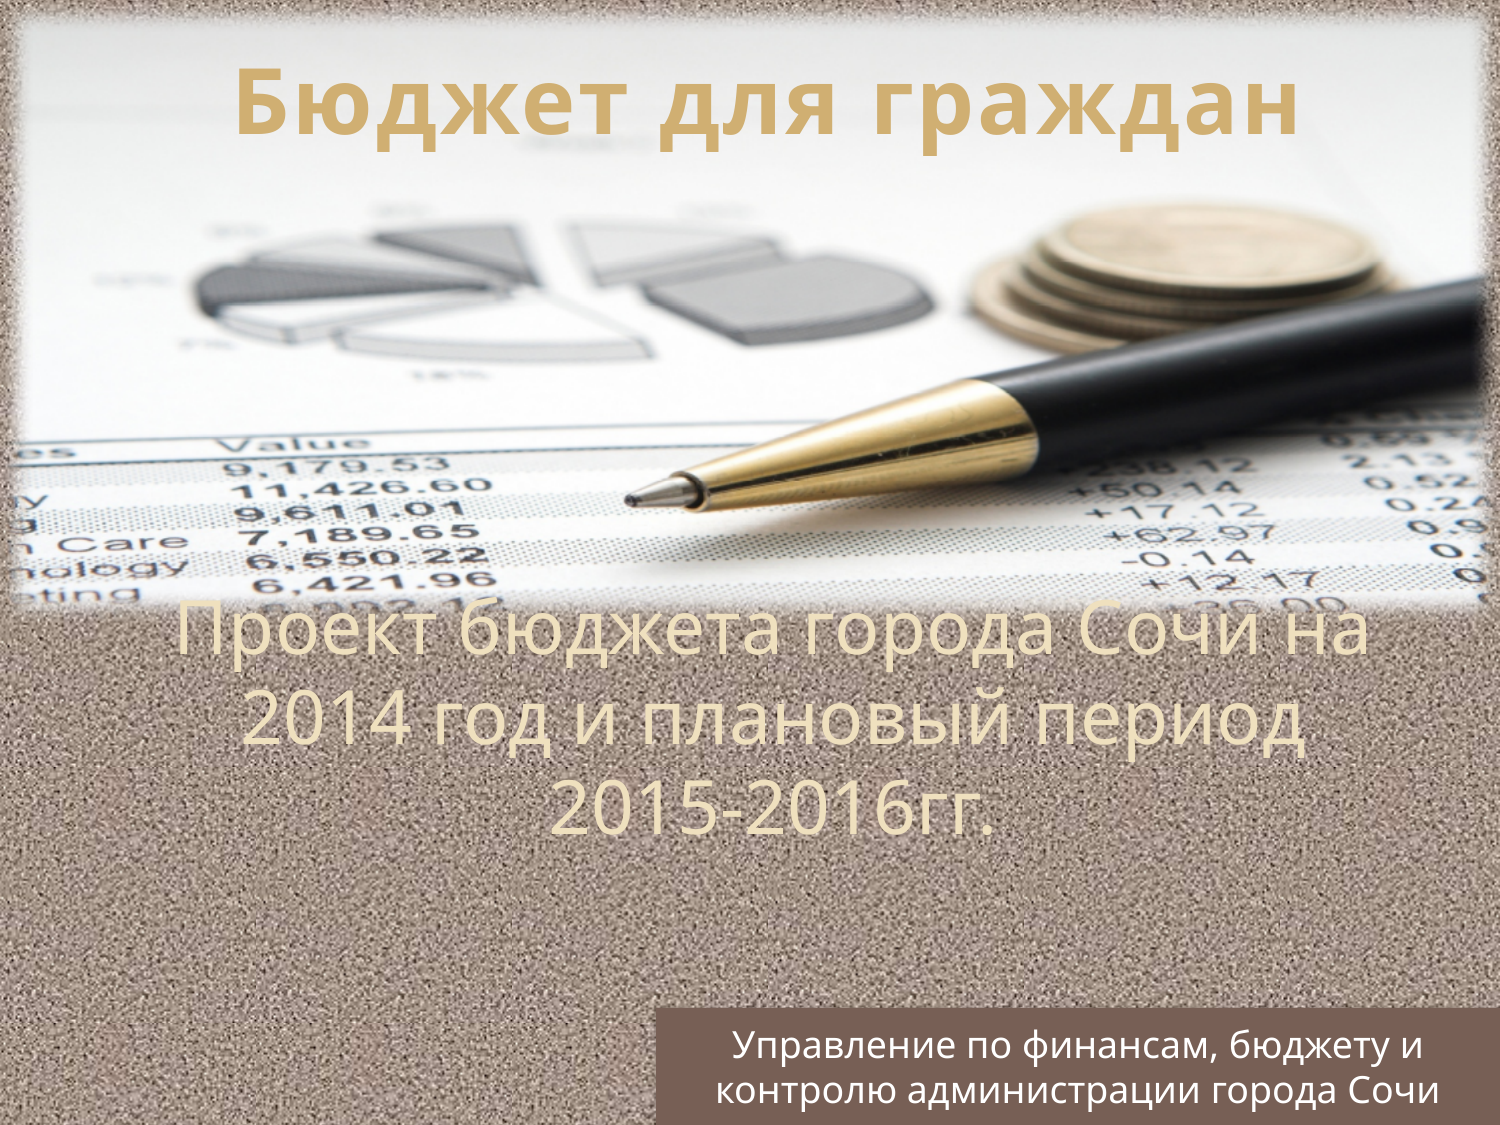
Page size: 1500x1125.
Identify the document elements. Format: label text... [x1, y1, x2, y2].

text_box Управление по финансам, бюджету и контролю администрации города Сочи [655, 1006, 1500, 1125]
picture [0, 0, 1500, 1125]
text_box Проект бюджета города Сочи на 2014 год и плановый период 2015-2016гг. [151, 643, 1396, 787]
